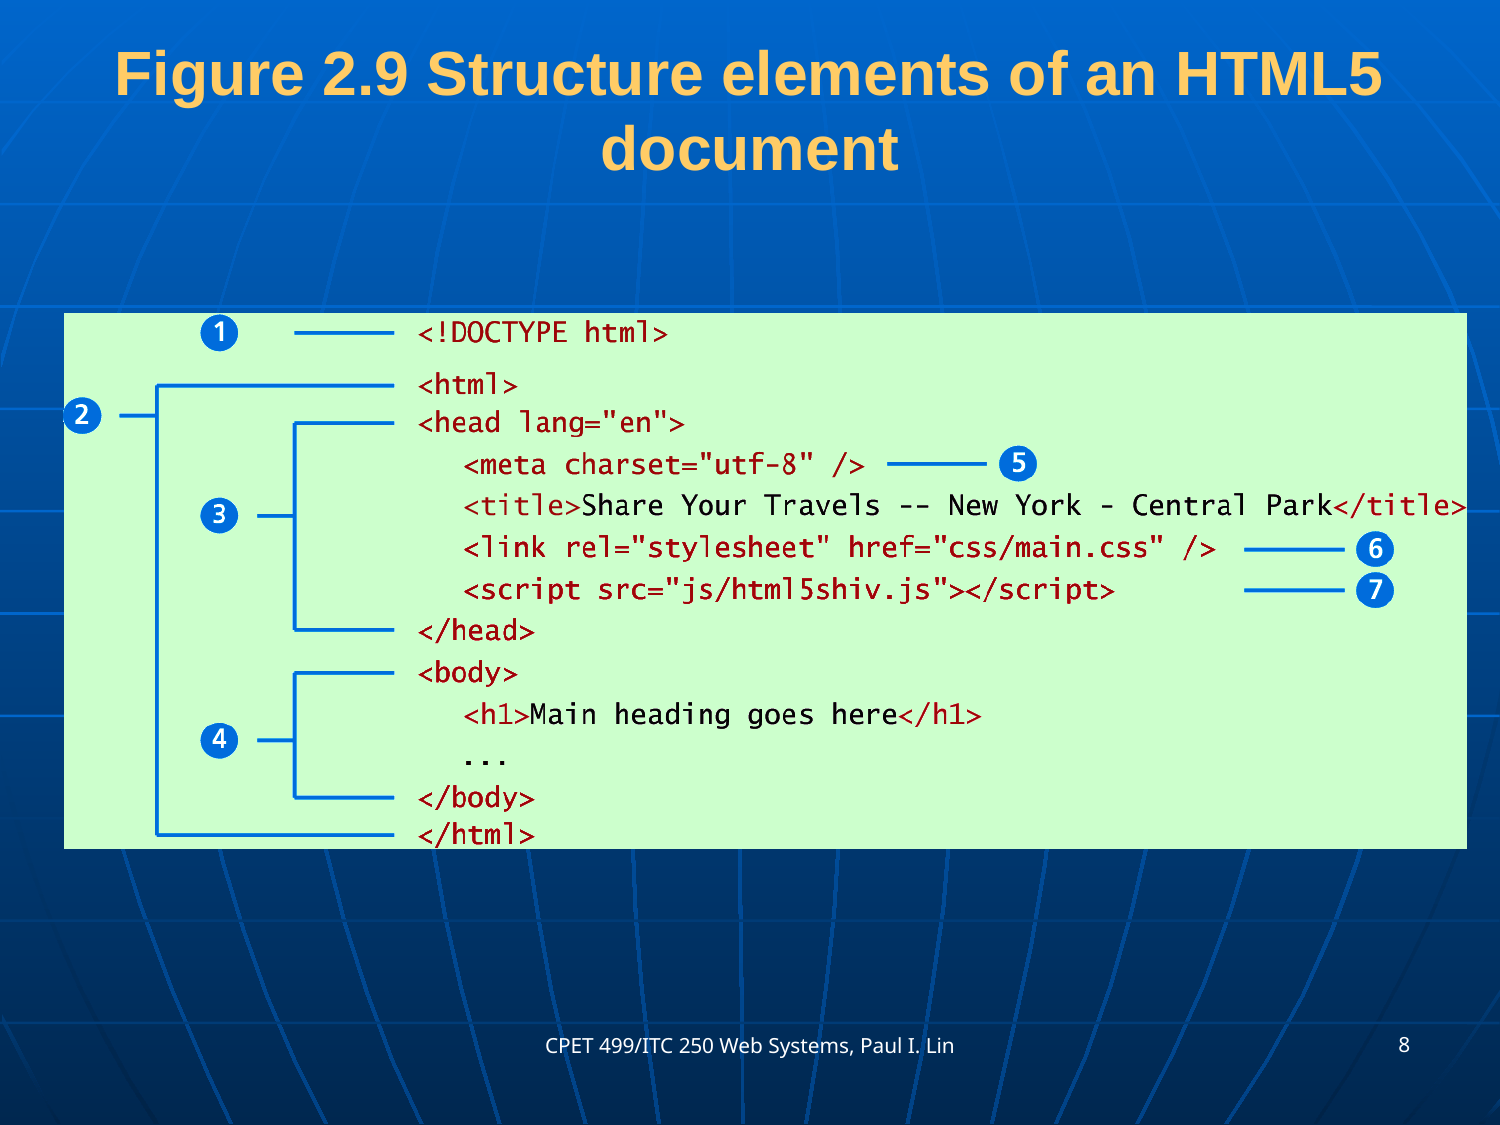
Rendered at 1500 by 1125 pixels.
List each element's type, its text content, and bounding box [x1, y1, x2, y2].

title Figure 2.9 Structure elements of an HTML5 document [37, 60, 1463, 156]
footer CPET 499/ITC 250 Web Systems, Paul I. Lin [512, 1024, 988, 1101]
slide_number 8 [1074, 1023, 1426, 1100]
picture [63, 312, 1468, 850]
